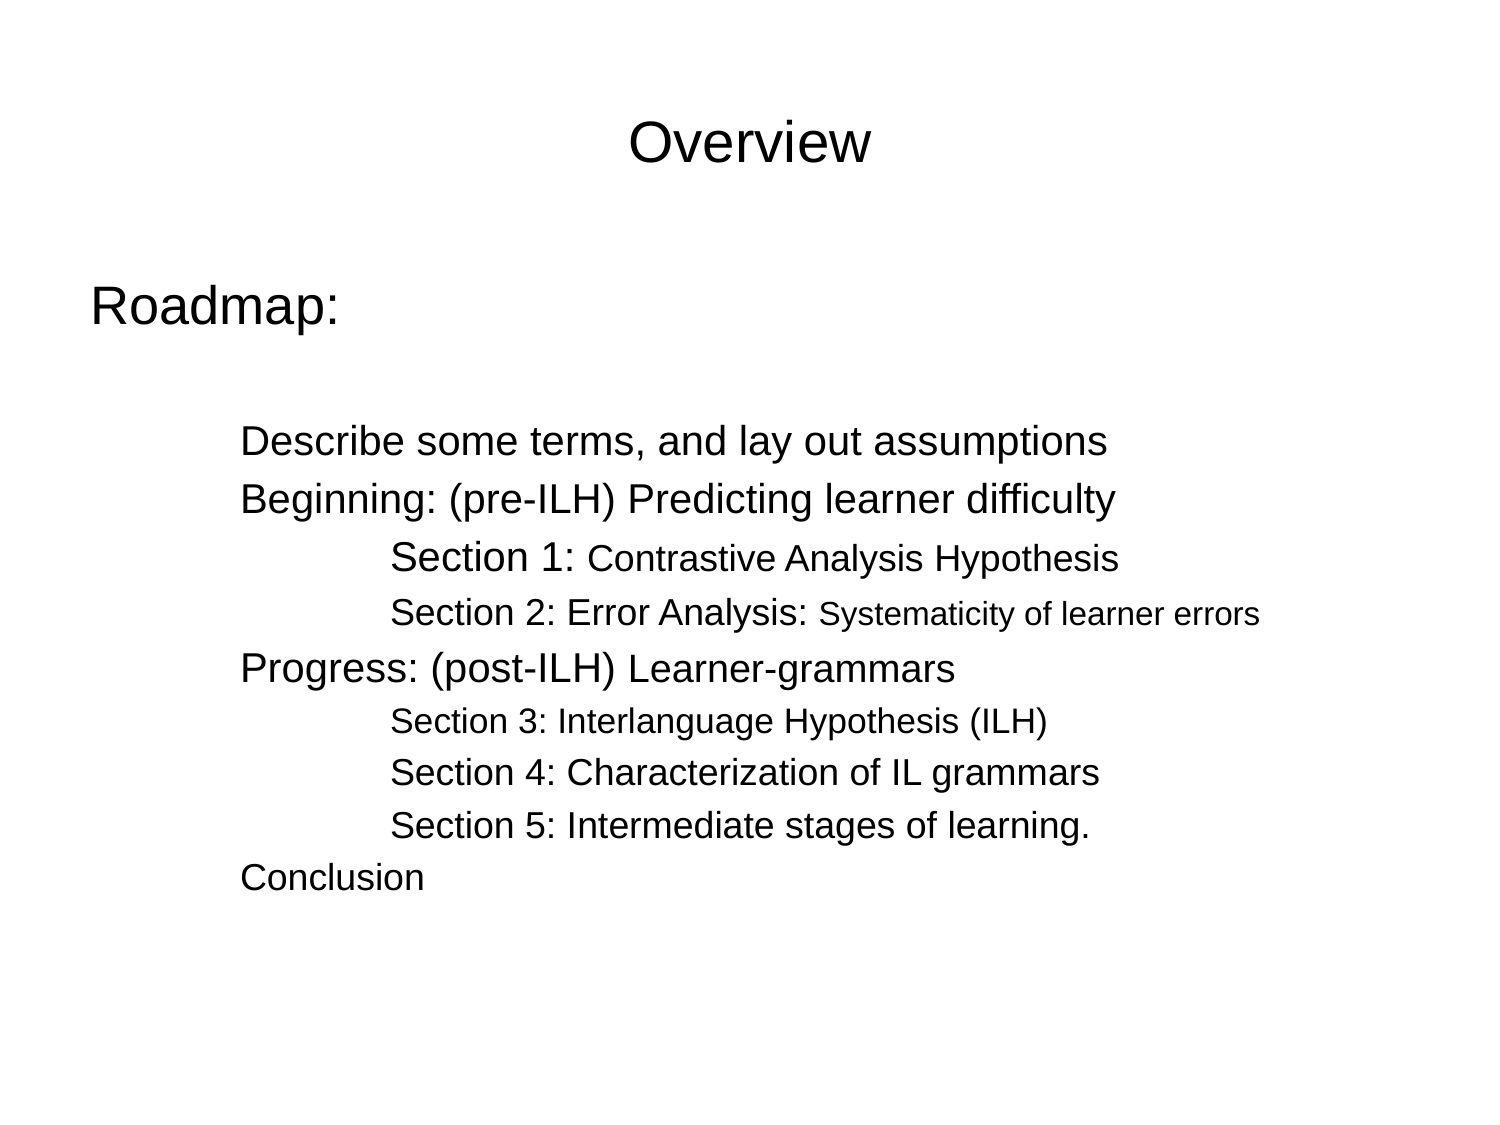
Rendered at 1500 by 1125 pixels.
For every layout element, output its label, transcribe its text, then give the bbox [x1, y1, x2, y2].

title Overview [75, 45, 1425, 233]
list Roadmap: Describe some terms, and lay out assumptions Beginning: (pre-ILH) Predicting learner difficulty Section 1: Contrastive Analysis Hypothesis Section 2: Error Analysis: Systematicity of learner errors Progress: (post-ILH) Learner-grammars Section 3: Interlanguage Hypothesis (ILH) Section 4: Characterization of IL grammars Section 5: Intermediate stages of learning. Conclusion [75, 262, 1425, 1005]
